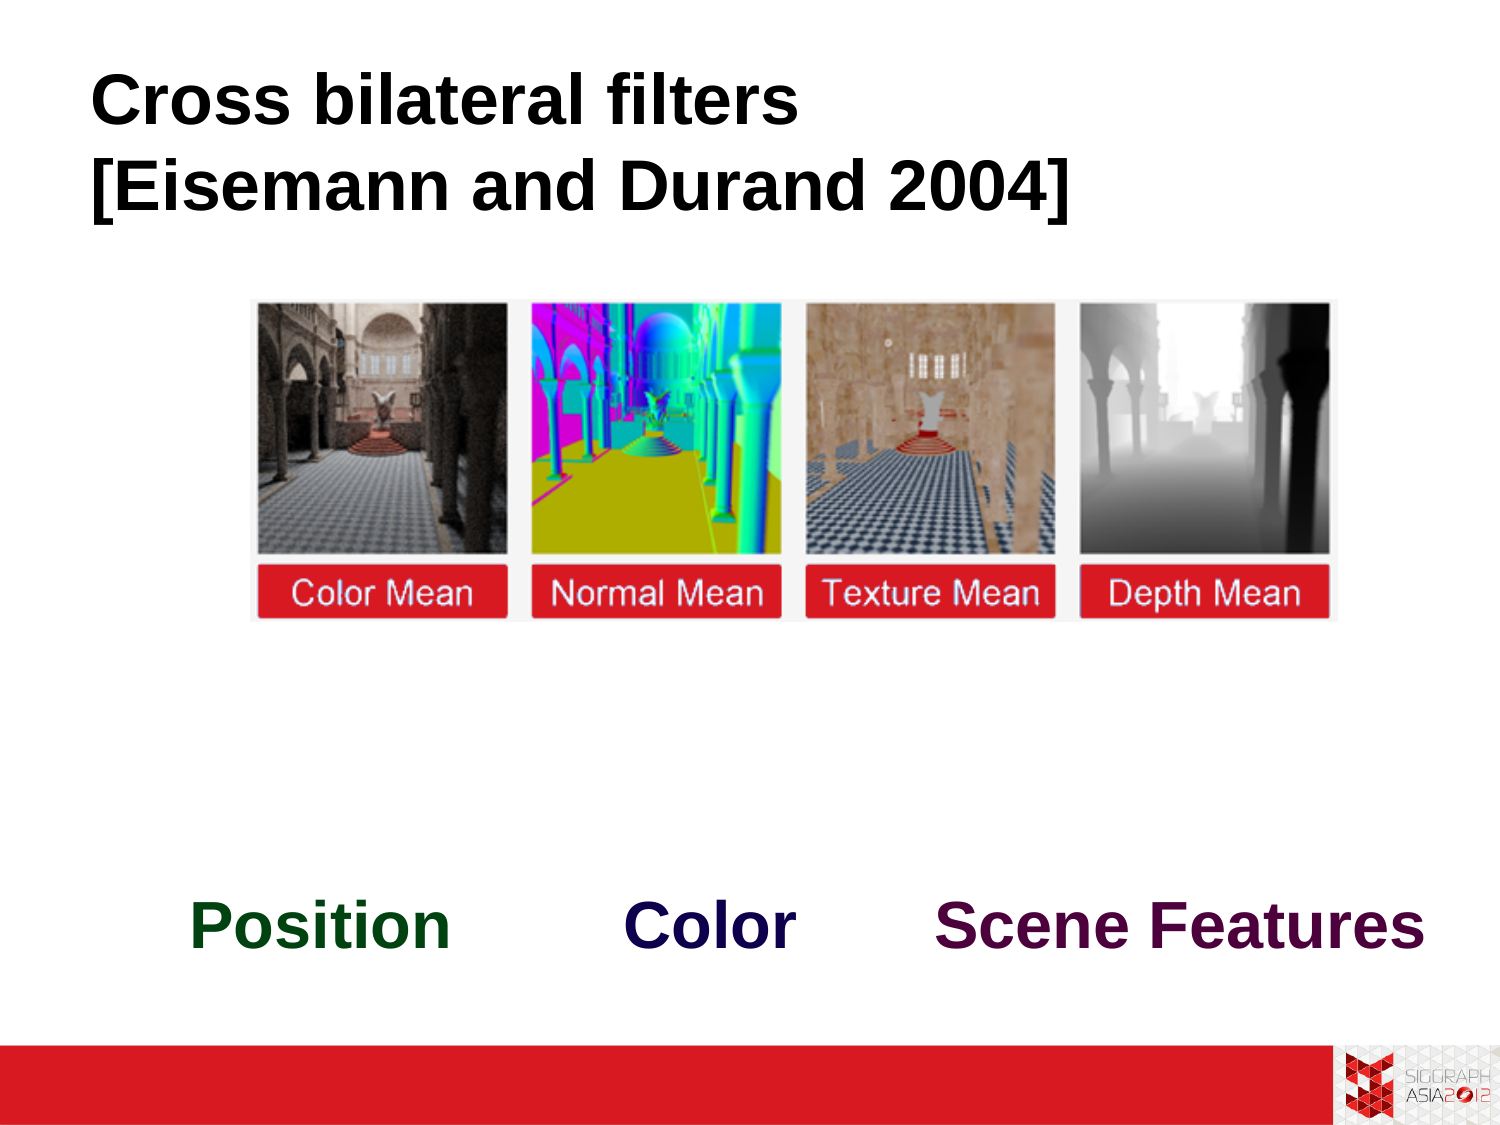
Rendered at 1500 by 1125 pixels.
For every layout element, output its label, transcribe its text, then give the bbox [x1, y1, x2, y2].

text_box Color [523, 874, 899, 970]
text_box Scene Features [902, 874, 1459, 970]
title Cross bilateral filters [Eisemann and Durand 2004] [75, 45, 1425, 233]
picture [0, 0, 1500, 1125]
text_box Position [133, 874, 509, 970]
